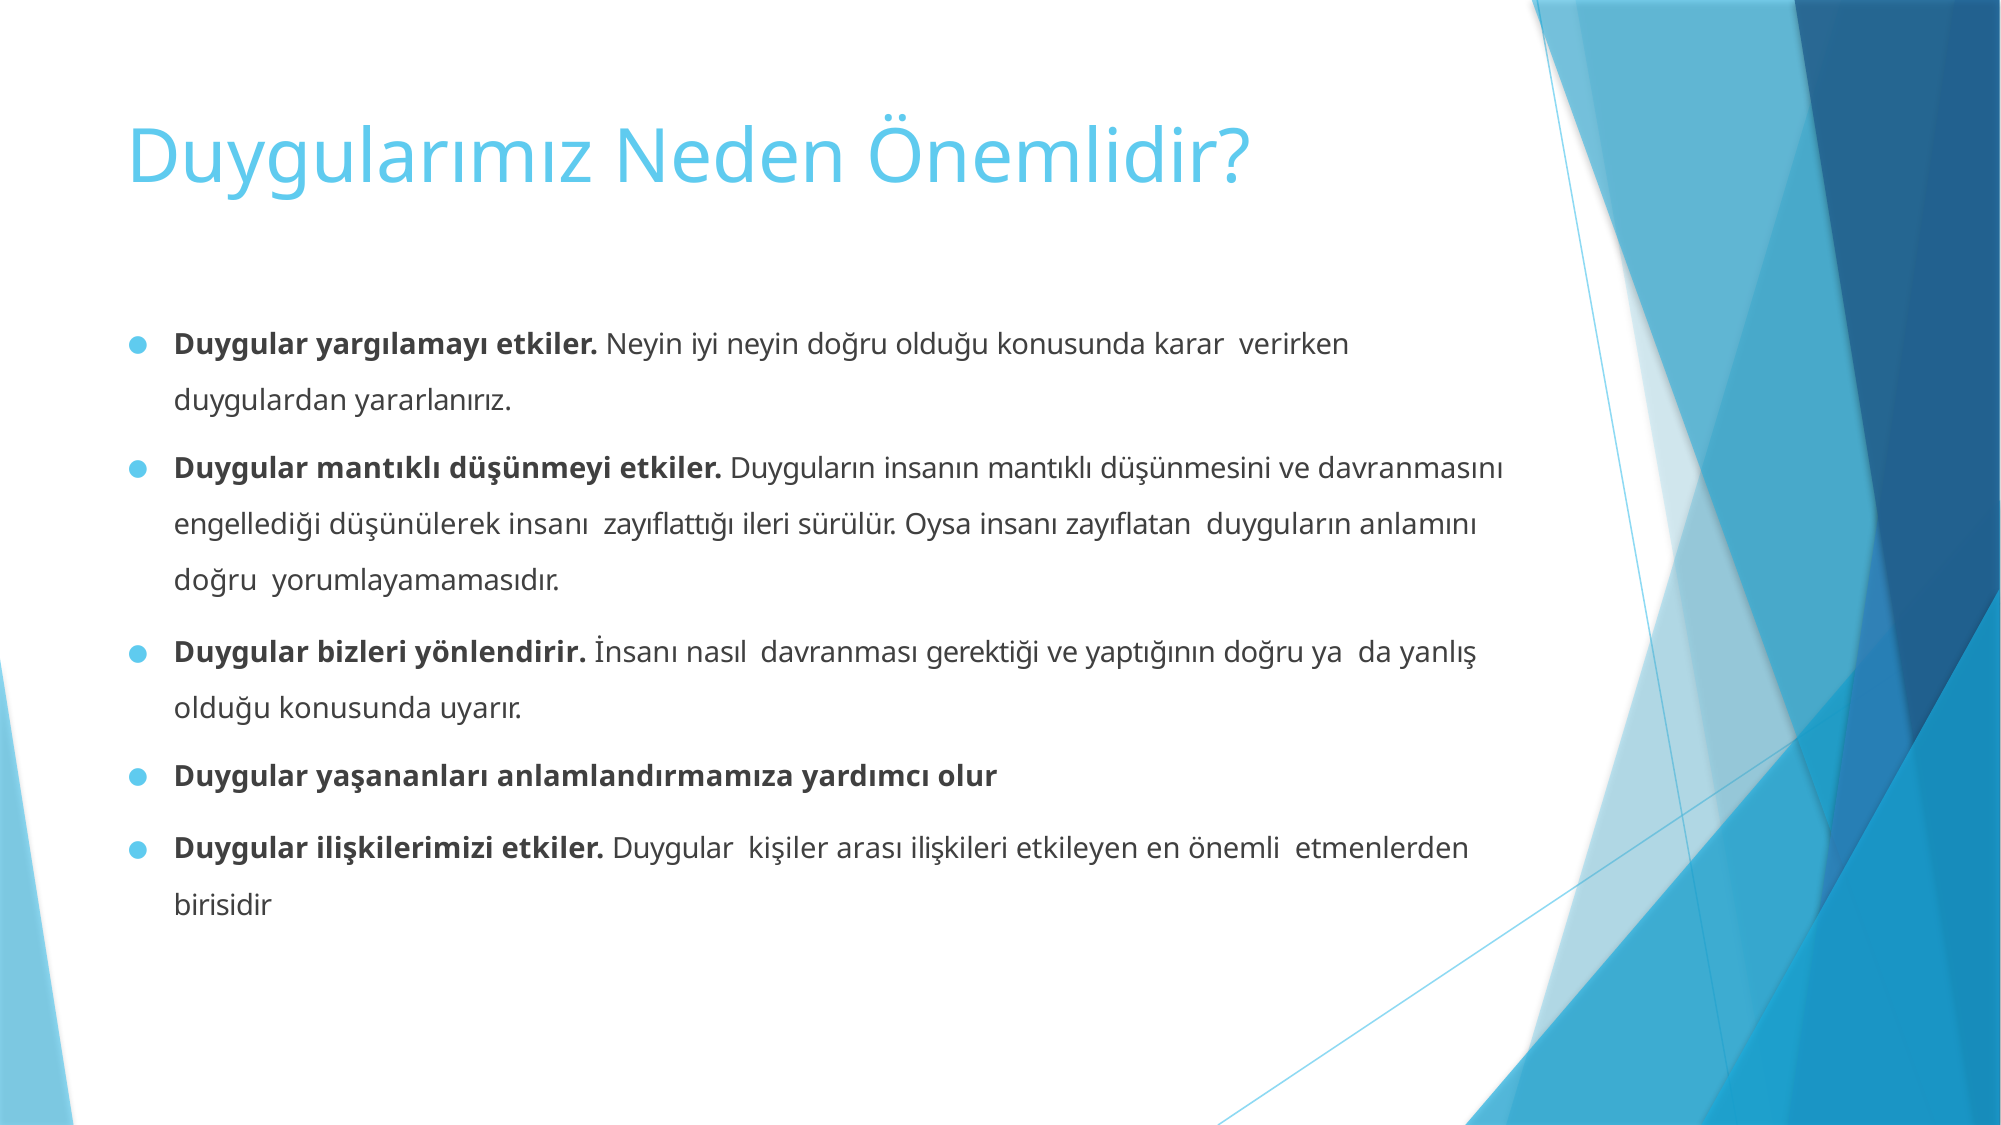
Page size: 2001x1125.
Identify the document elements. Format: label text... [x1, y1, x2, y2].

list Duygular yargılamayı etkiler. Neyin iyi neyin doğru olduğu konusunda karar verirken duygulardan yararlanırız. Duygular mantıklı düşünmeyi etkiler. Duyguların insanın mantıklı düşünmesini ve davranmasını engellediği düşünülerek insanı zayıflattığı ileri sürülür. Oysa insanı zayıflatan duyguların anlamını doğru yorumlayamamasıdır. Duygular bizleri yönlendirir. İnsanı nasıl davranması gerektiği ve yaptığının doğru ya da yanlış olduğu konusunda uyarır. Duygular yaşananları anlamlandırmamıza yardımcı olur Duygular ilişkilerimizi etkiler. Duygular kişiler arası ilişkileri etkileyen en önemli etmenlerden birisidir [111, 296, 1522, 934]
title Duygularımız Neden Önemlidir? [111, 99, 1522, 296]
